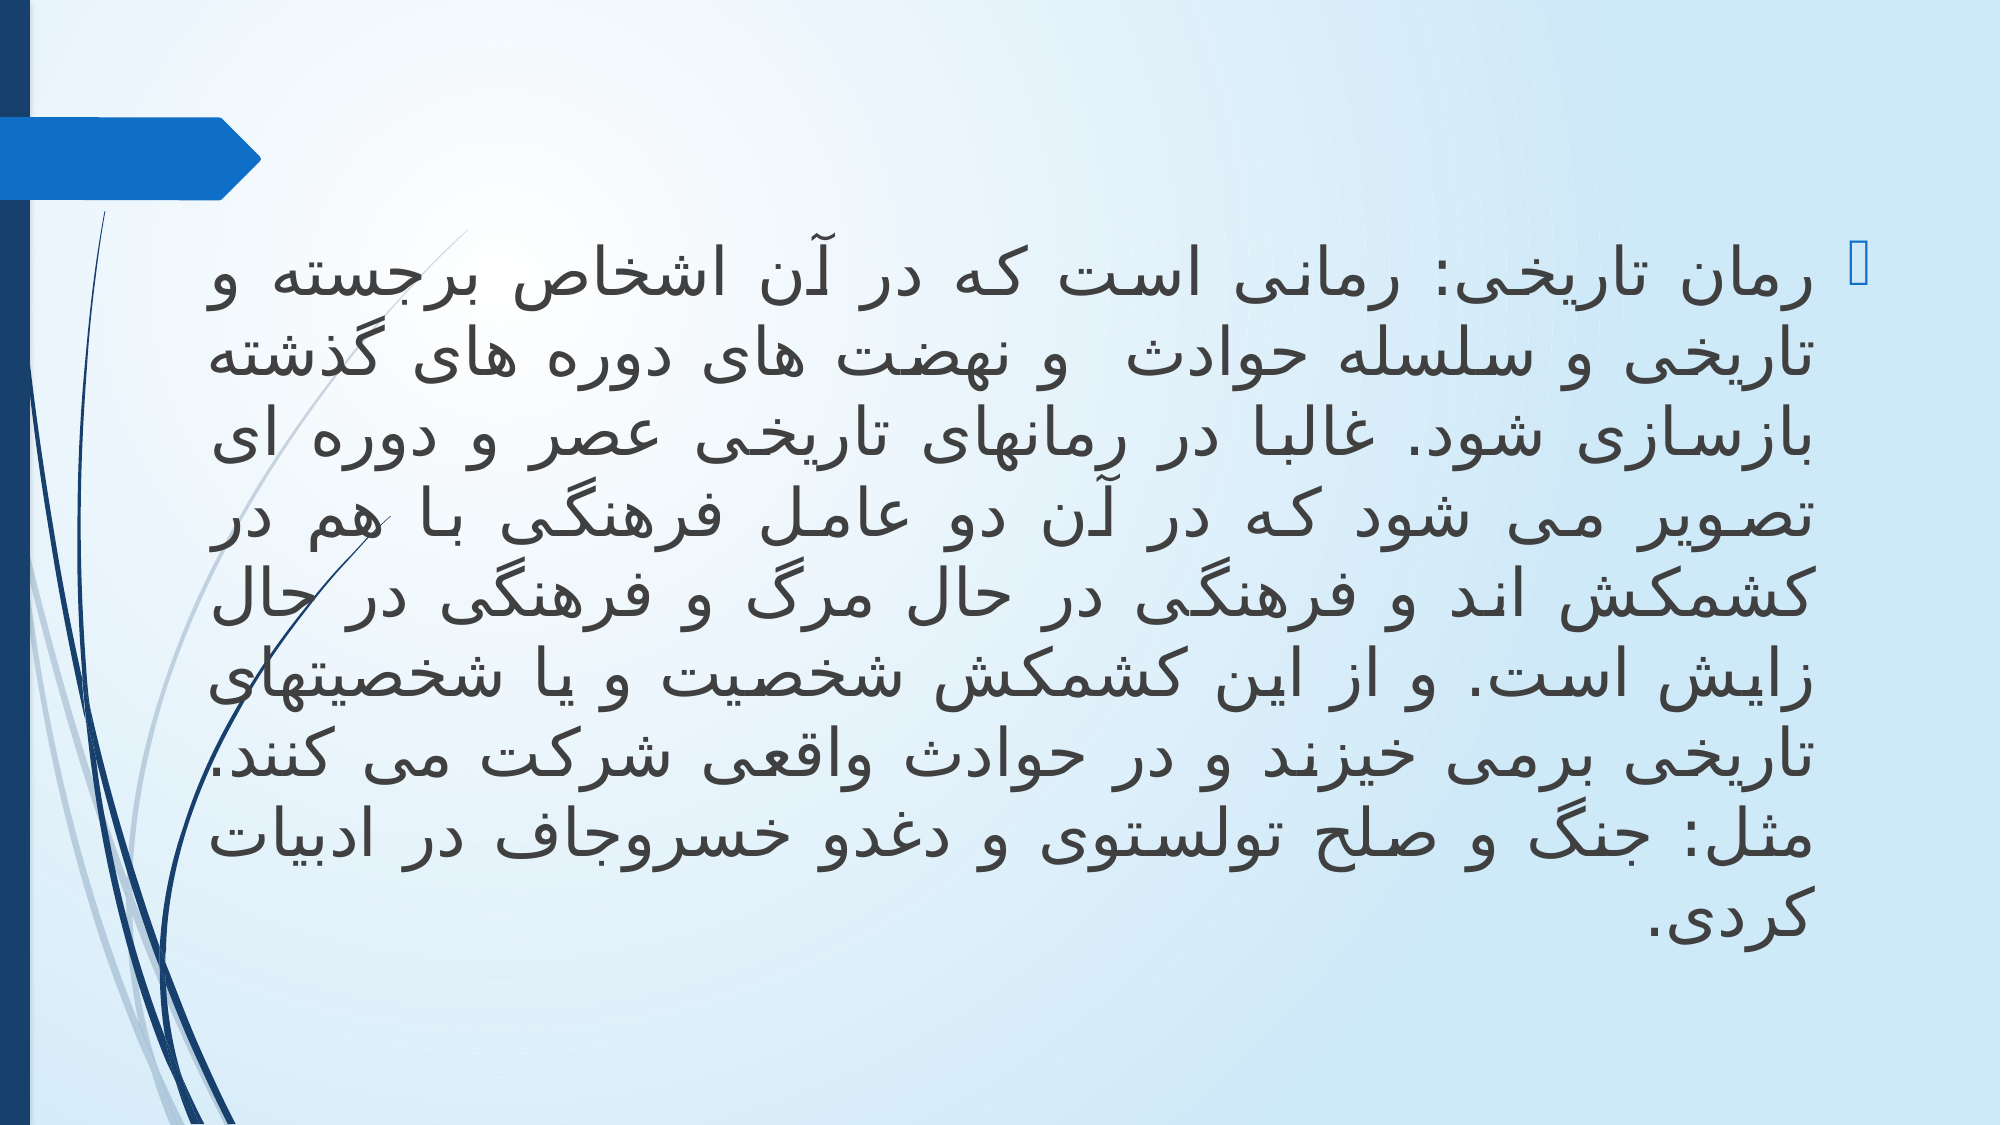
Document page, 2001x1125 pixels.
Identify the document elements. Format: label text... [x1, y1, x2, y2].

list رمان تاریخی: رمانی است که در آن اشخاص برجسته و تاریخی و سلسله حوادث و نهضت های دوره های گذشته بازسازی شود. غالبا در رمانهای تاریخی عصر و دوره ای تصویر می شود که در آن دو عامل فرهنگی با هم در کشمکش اند و فرهنگی در حال مرگ و فرهنگی در حال زایش است. و از این کشمکش شخصیت و یا شخصیتهای تاریخی برمی خیزند و در حوادث واقعی شرکت می کنند. مثل: جنگ و صلح تولستوی و دغدو خسروجاف در ادبیات کردی. [186, 221, 1888, 970]
